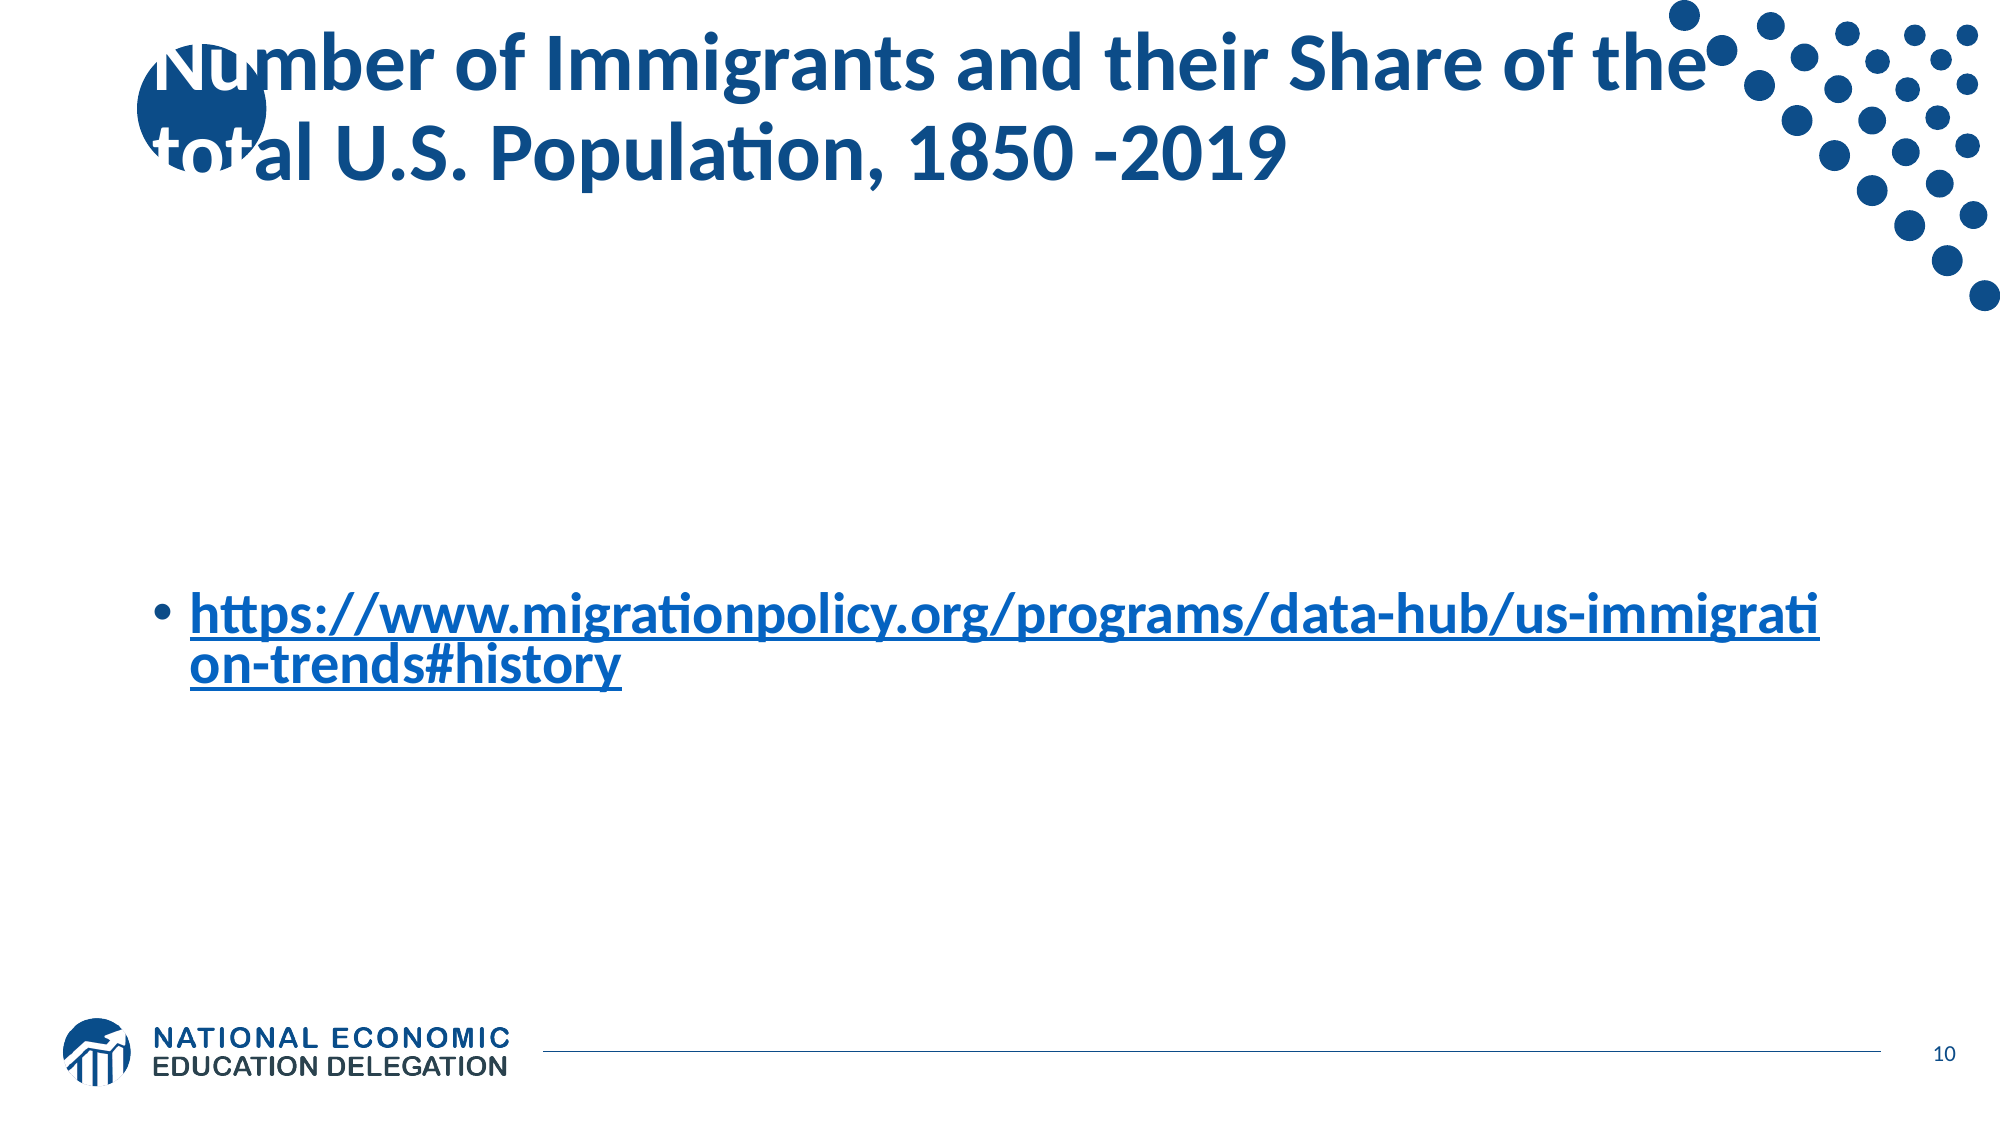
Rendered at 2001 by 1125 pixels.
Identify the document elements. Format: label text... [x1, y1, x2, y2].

slide_number 10 [1521, 1022, 1972, 1082]
list https://www.migrationpolicy.org/programs/data-hub/us-immigration-trends#history [137, 257, 1863, 972]
picture [55, 1013, 520, 1091]
title Number of Immigrants and their Share of the total U.S. Population, 1850 -2019 [137, 0, 1863, 218]
